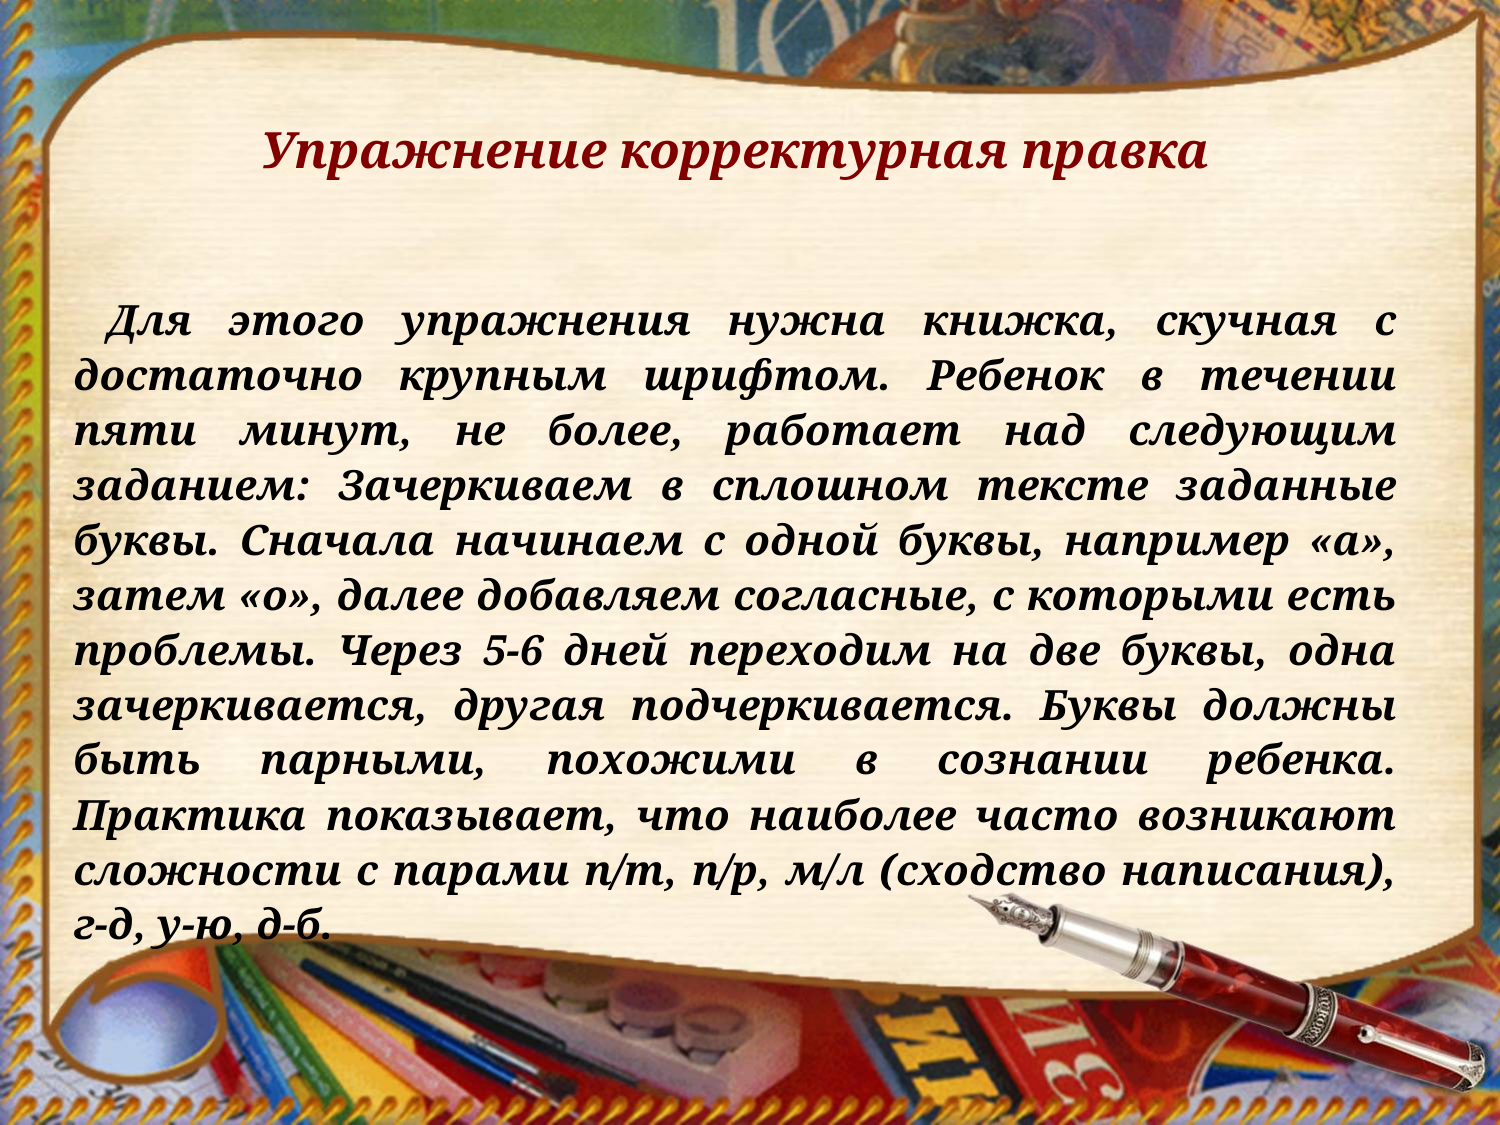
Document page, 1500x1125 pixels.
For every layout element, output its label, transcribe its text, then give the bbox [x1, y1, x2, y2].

text_box Упражнение корректурная правка [82, 105, 1388, 187]
picture [0, 0, 1500, 1125]
text_box Для этого упражнения нужна книжка, скучная с достаточно крупным шрифтом. Ребенок в течении пяти минут, не более, работает над следующим заданием: Зачеркиваем в сплошном тексте заданные буквы. Сначала начинаем с одной буквы, например «а», затем «о», далее добавляем согласные, с которыми есть проблемы. Через 5-6 дней переходим на две буквы, одна зачеркивается, другая подчеркивается. Буквы должны быть парными, похожими в сознании ребенка. Практика показывает, что наиболее часто возникают сложности с парами п/т, п/р, м/л (сходство написания), г-д, у-ю, д-б. [58, 281, 1412, 859]
